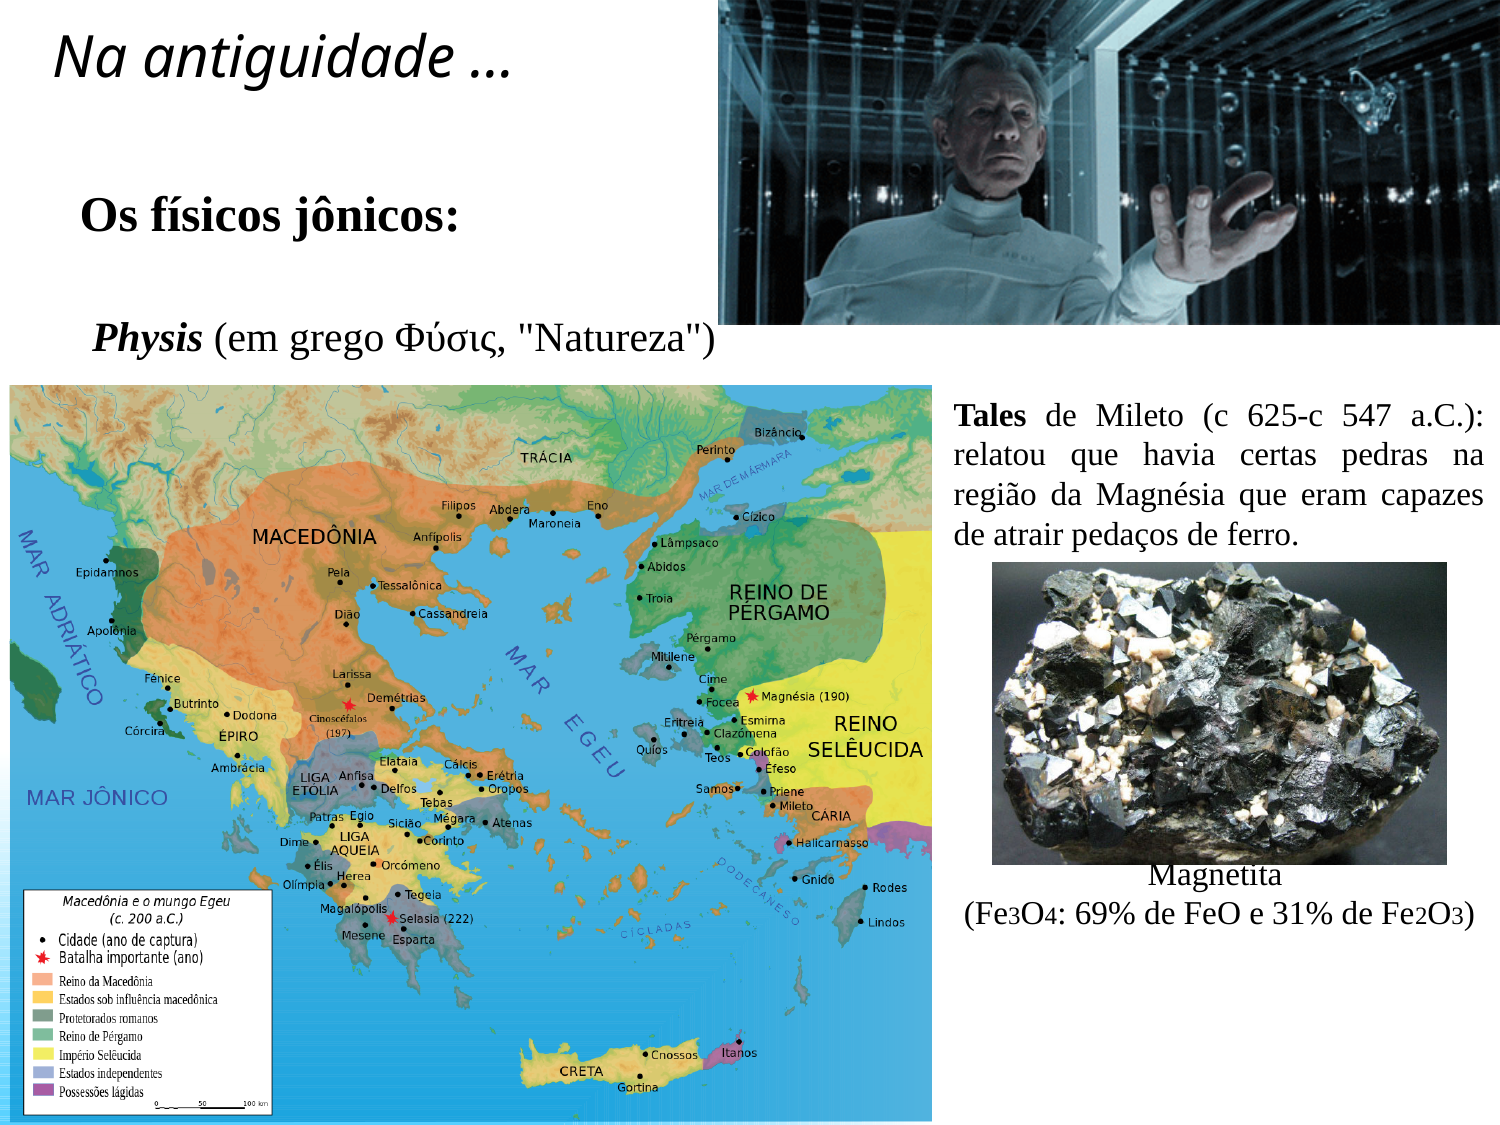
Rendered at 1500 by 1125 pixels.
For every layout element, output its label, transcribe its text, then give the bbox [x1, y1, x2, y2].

picture [991, 562, 1447, 865]
text_box Os físicos jônicos: Physis (em grego Φύσις, "Natureza") [64, 173, 880, 369]
picture [8, 385, 932, 1123]
text_box Tales de Mileto (c 625-c 547 a.C.): relatou que havia certas pedras na região da Magnésia que eram capazes de atrair pedaços de ferro. Magnetita (Fe3O4: 69% de FeO e 31% de Fe2O3) [938, 385, 1500, 1036]
picture [718, 0, 1500, 326]
text_box Na antiguidade … [29, 8, 713, 146]
